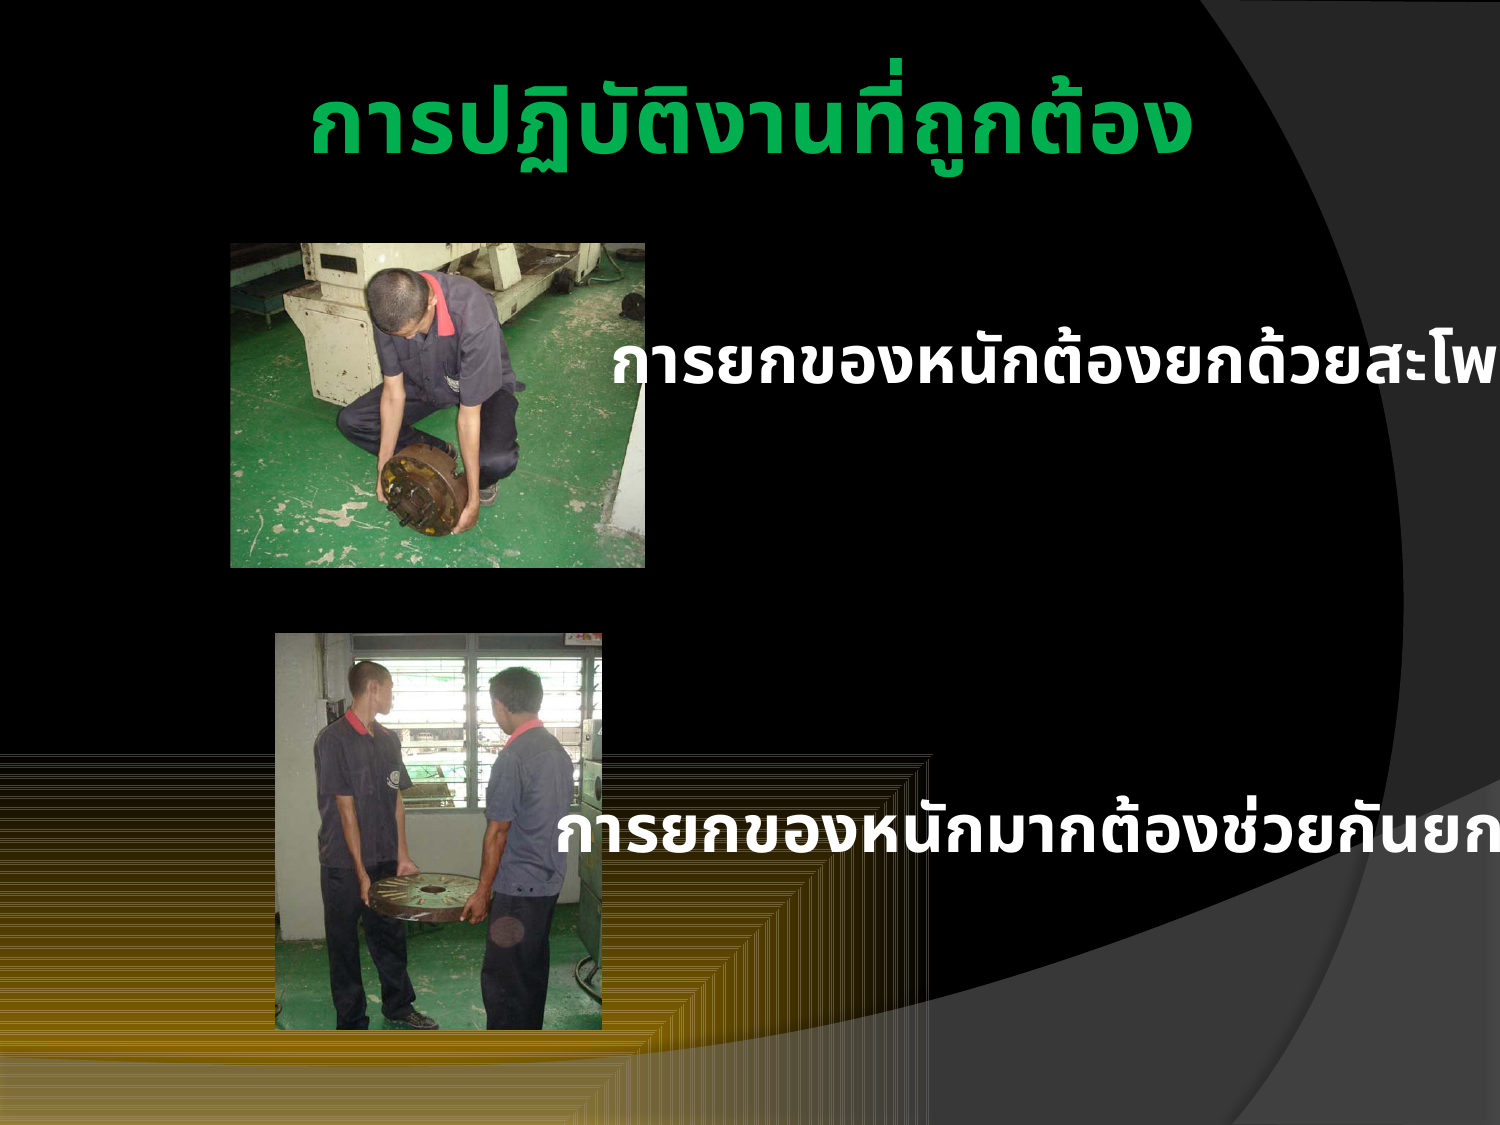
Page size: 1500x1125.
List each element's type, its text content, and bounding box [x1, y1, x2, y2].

picture [275, 633, 602, 1030]
text_box การยกของหนักมากต้องช่วยกันยก [612, 778, 1500, 873]
text_box การยกของหนักต้องยกด้วยสะโพก [658, 309, 1500, 405]
picture [229, 243, 648, 568]
text_box การปฏิบัติงานที่ถูกต้อง [293, 54, 1212, 180]
